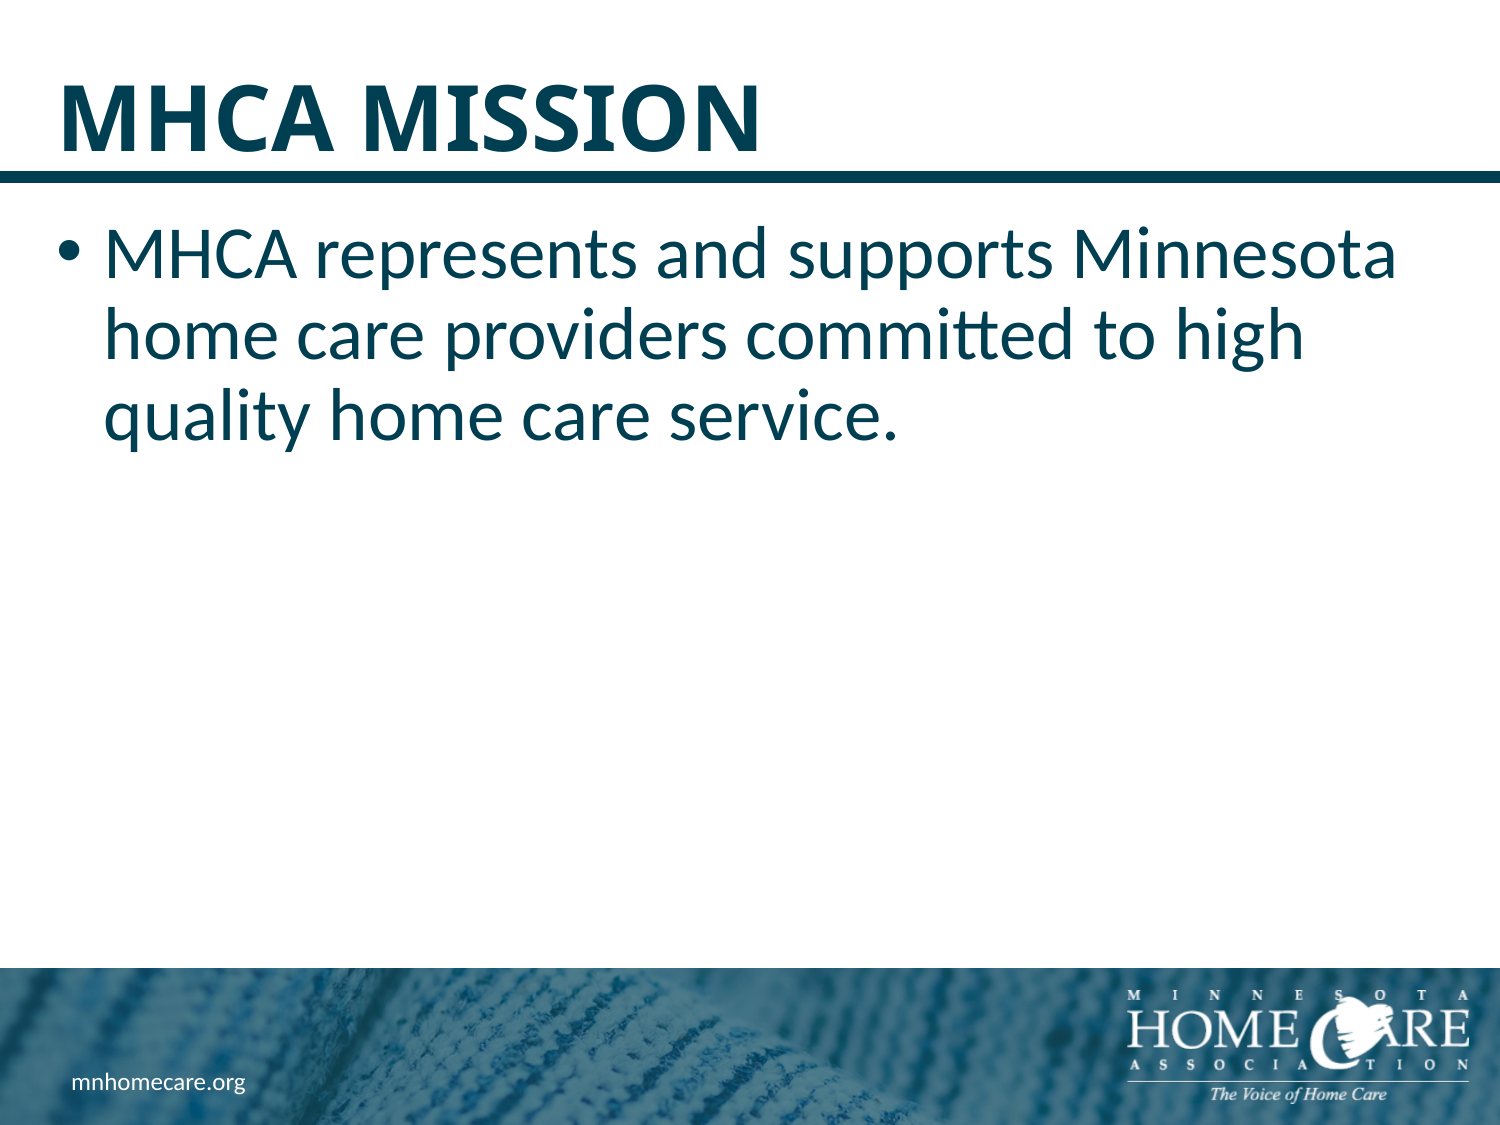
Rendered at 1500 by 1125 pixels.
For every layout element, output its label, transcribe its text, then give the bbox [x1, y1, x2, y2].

list MHCA represents and supports Minnesota home care providers committed to high quality home care service. [41, 206, 1464, 908]
title MHCA Mission [41, 64, 1466, 180]
picture [0, 968, 1500, 1125]
